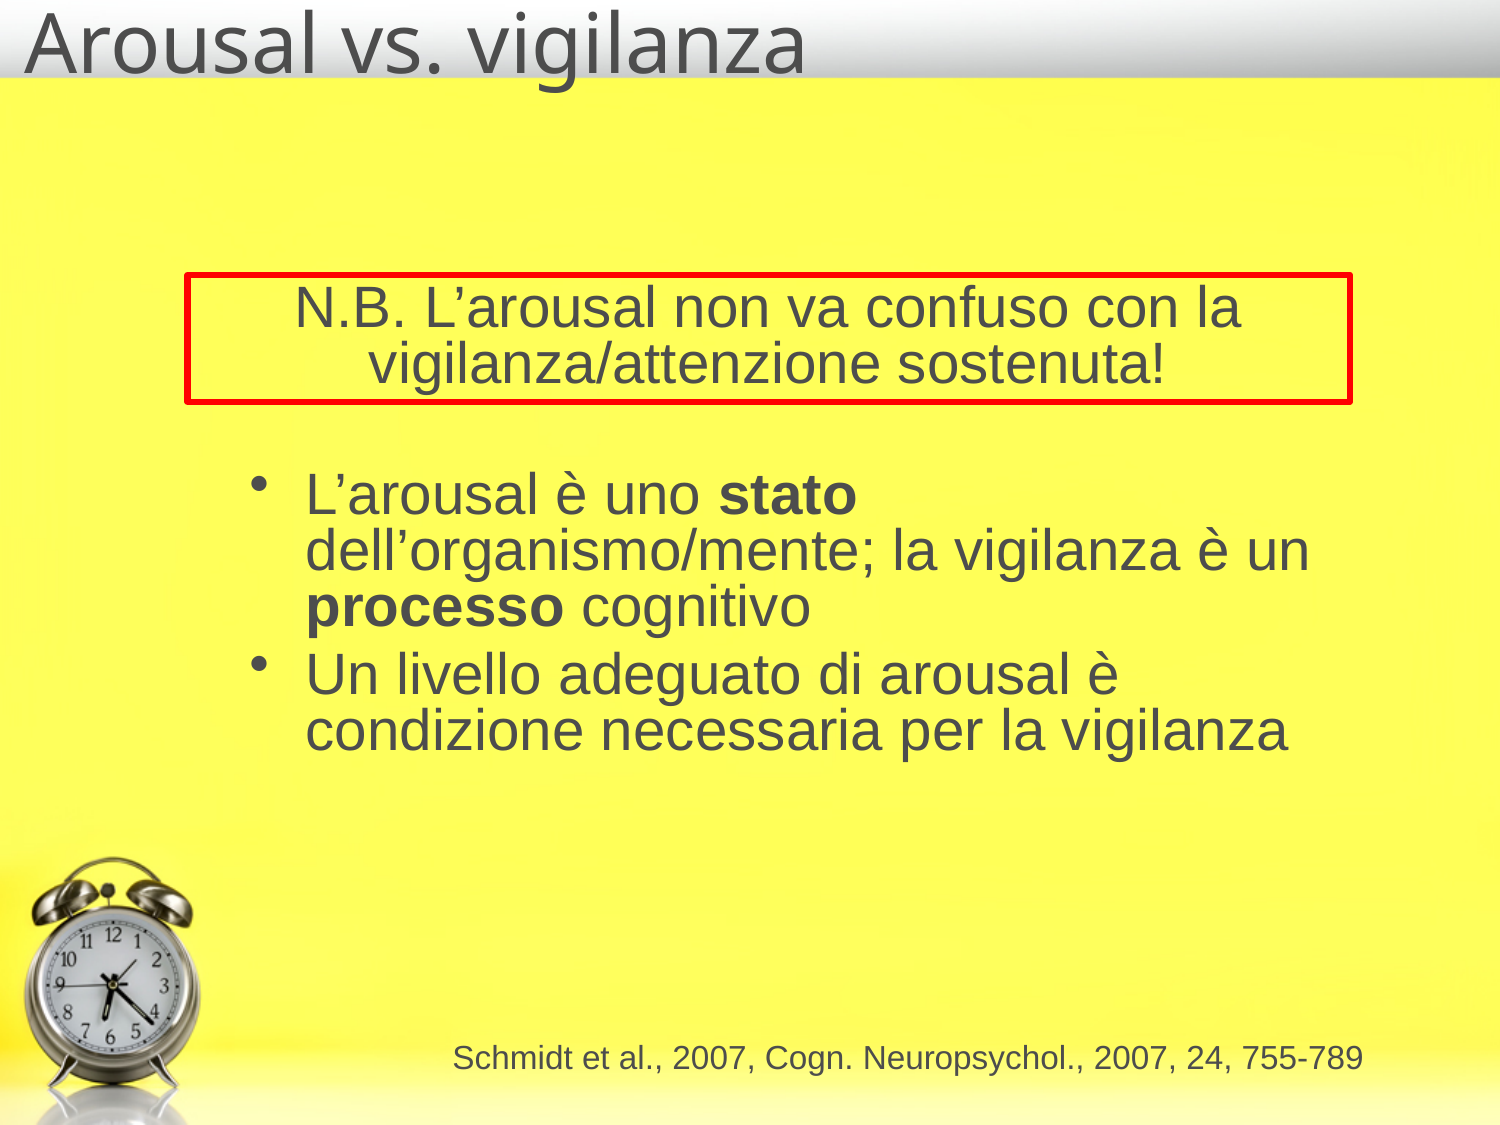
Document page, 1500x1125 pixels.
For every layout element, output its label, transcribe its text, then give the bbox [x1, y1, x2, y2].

list L’arousal è uno stato dell’organismo/mente; la vigilanza è un processo cognitivo Un livello adeguato di arousal è condizione necessaria per la vigilanza [234, 462, 1335, 956]
text_box N.B. L’arousal non va confuso con la vigilanza/attenzione sostenuta! [187, 274, 1350, 402]
picture [0, 0, 1500, 1125]
title Arousal vs. vigilanza [9, 3, 1435, 79]
text_box Schmidt et al., 2007, Cogn. Neuropsychol., 2007, 24, 755-789 [437, 1024, 1400, 1088]
